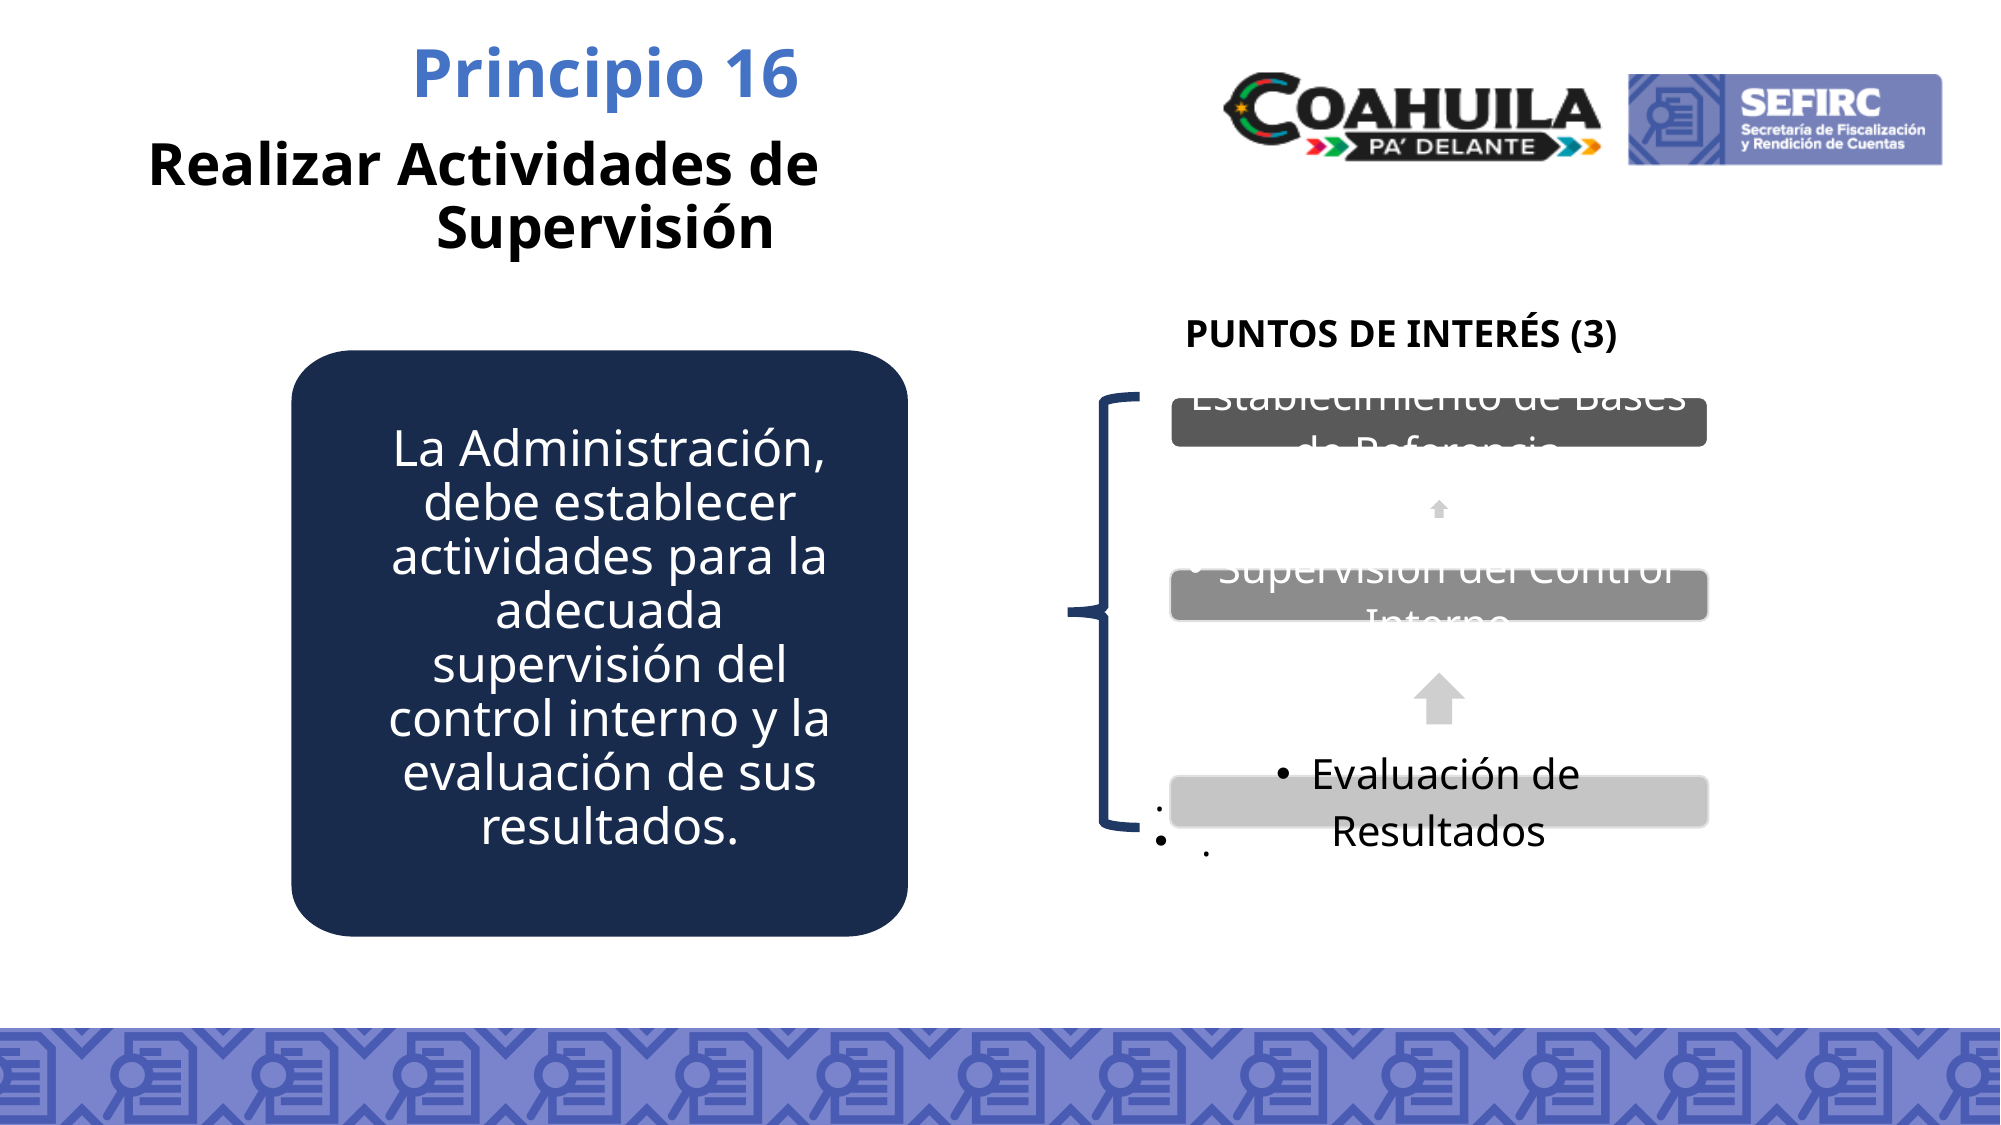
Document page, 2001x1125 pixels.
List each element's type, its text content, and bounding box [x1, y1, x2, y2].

text_box [291, 350, 908, 937]
picture [1215, 68, 1610, 171]
text_box PUNTOS DE INTERÉS (3) [1170, 302, 1709, 363]
text_box [394, 302, 1606, 985]
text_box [1170, 396, 1709, 828]
text_box [1067, 396, 1140, 829]
text_box . . [1139, 766, 1890, 871]
text_box La Administración, debe establecer actividades para la adecuada supervisión del control interno y la evaluación de sus resultados. [343, 416, 877, 863]
text_box Principio 16 Realizar Actividades de Supervisión [105, 32, 1107, 269]
picture [0, 1028, 2000, 1125]
picture [1627, 74, 1944, 167]
